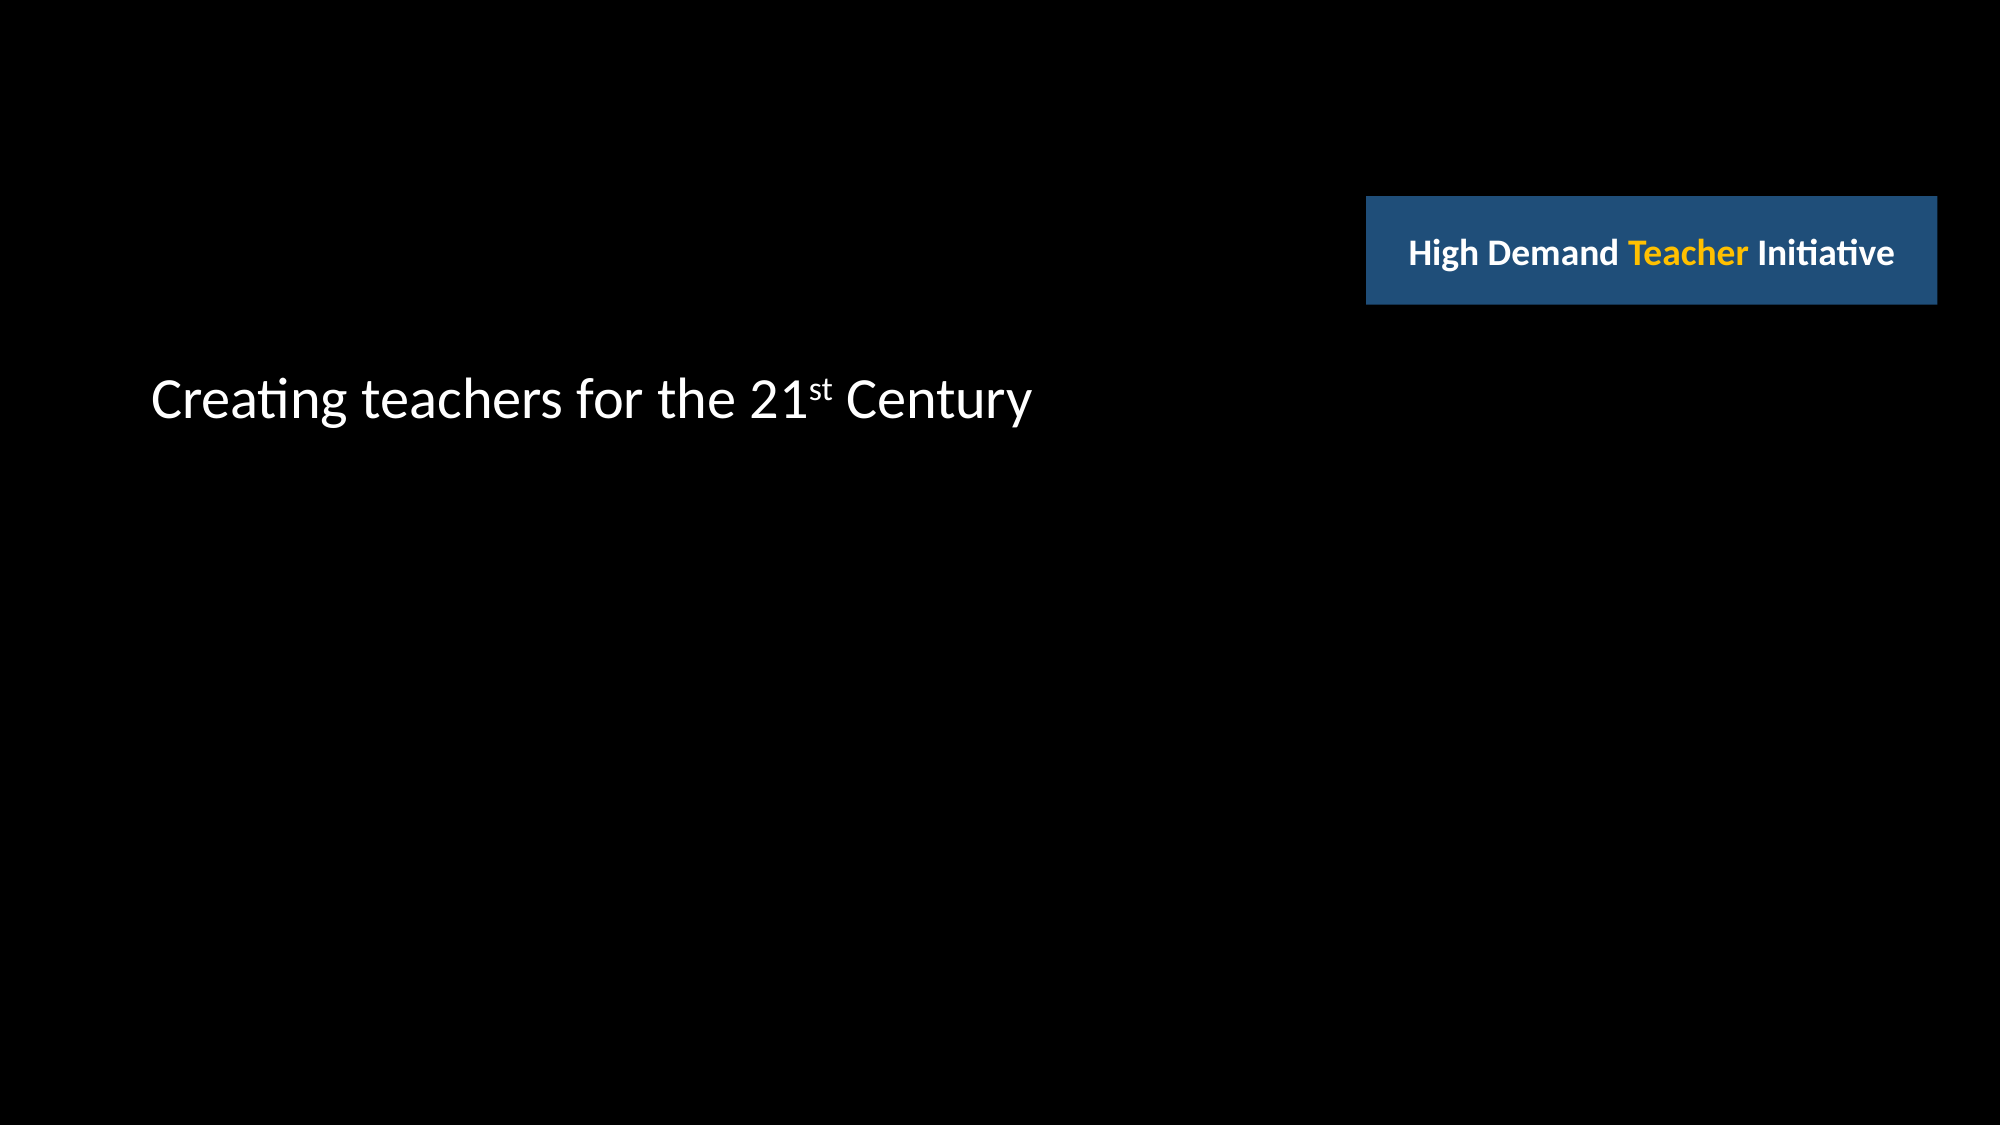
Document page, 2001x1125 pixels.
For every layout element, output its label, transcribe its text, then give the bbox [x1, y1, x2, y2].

text_box High Demand Teacher Initiative [1364, 194, 1940, 307]
text_box Creating teachers for the 21st Century Some Data Some Legislative History Key Findings Policy Recommendation [136, 352, 1910, 978]
